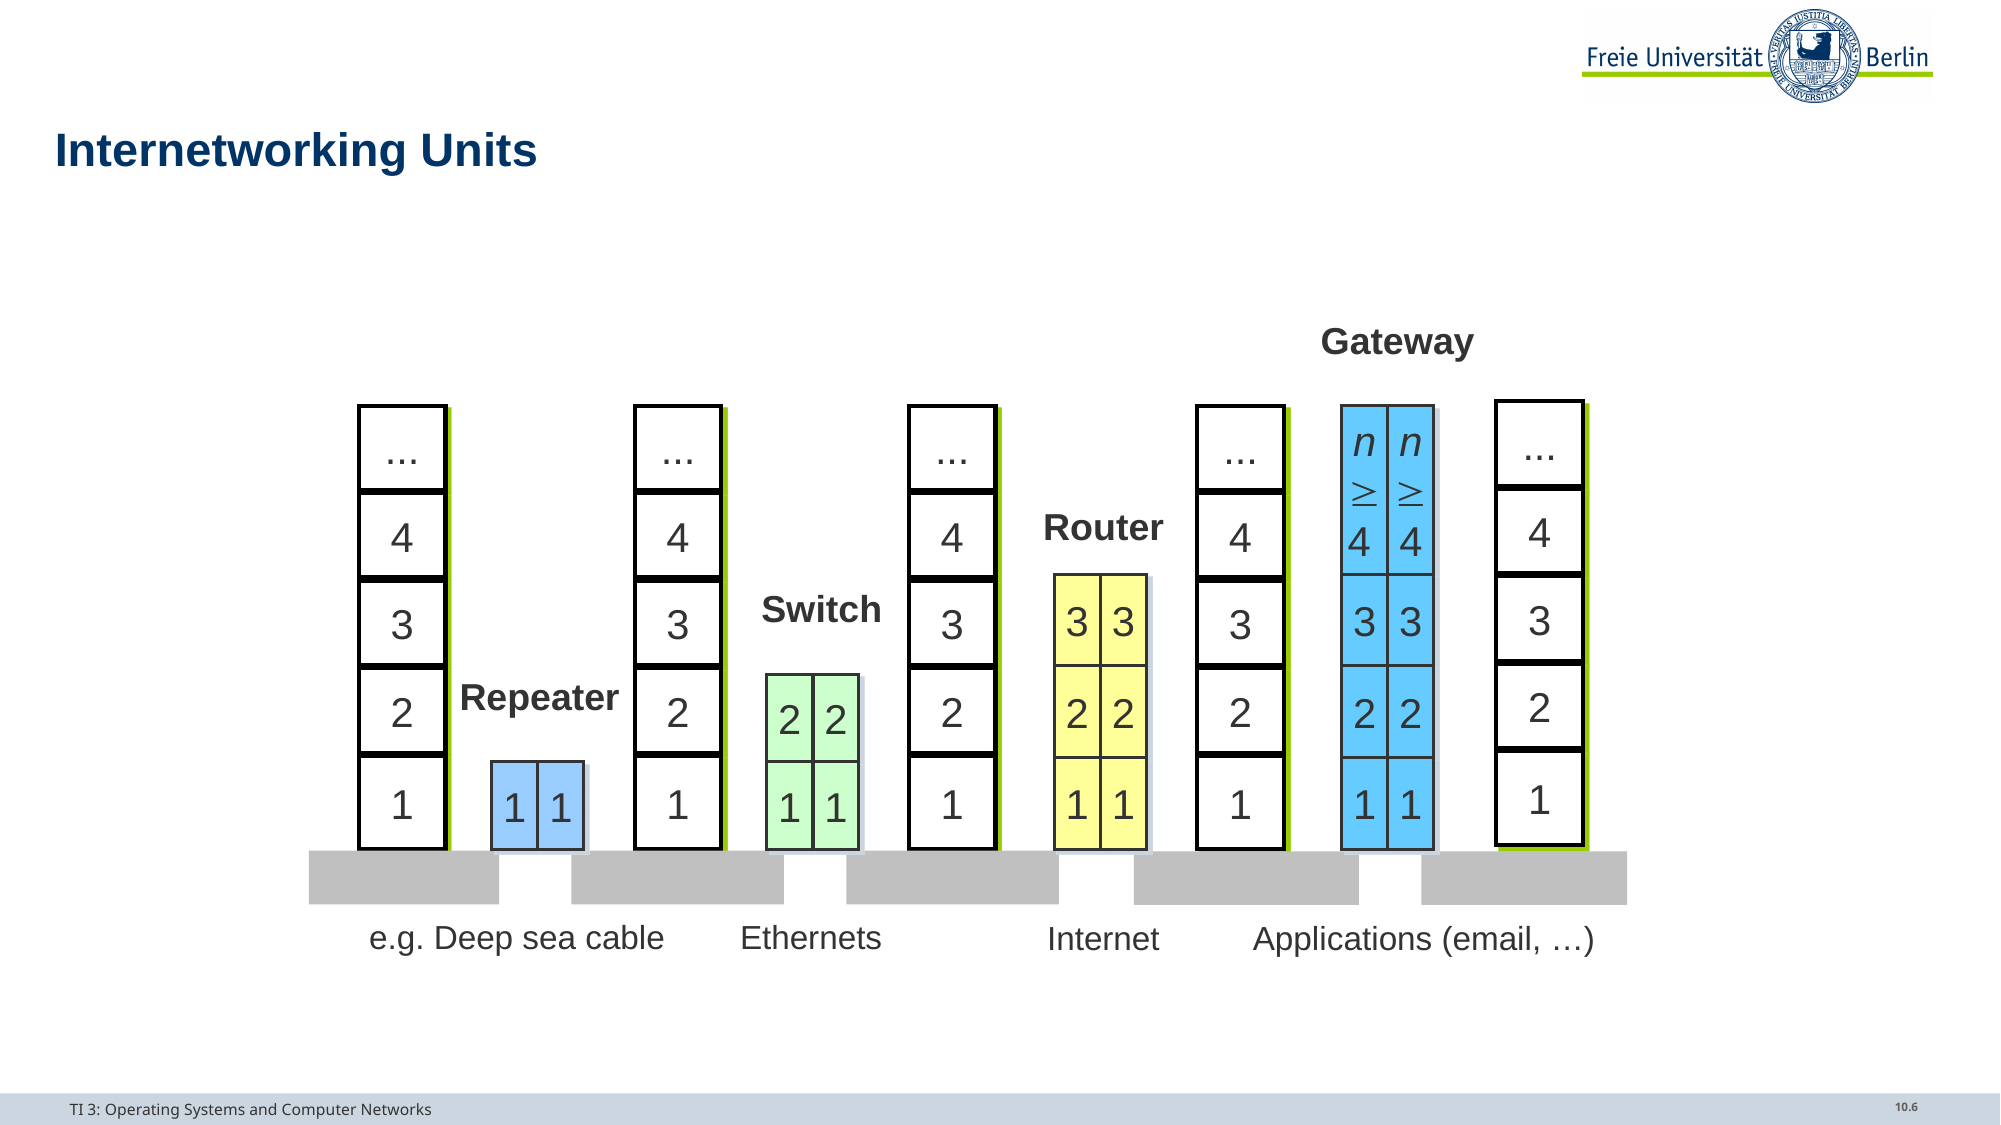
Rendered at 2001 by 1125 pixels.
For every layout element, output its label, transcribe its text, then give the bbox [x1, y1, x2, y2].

text_box 1 [1341, 757, 1387, 850]
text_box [908, 405, 996, 850]
text_box [571, 850, 784, 905]
picture [1582, 9, 1933, 103]
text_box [1496, 401, 1584, 845]
text_box Applications (email, …) [1237, 909, 1611, 965]
text_box Switch [746, 577, 898, 638]
text_box 2 [1387, 665, 1434, 757]
text_box [1421, 851, 1628, 905]
text_box Gateway [1305, 309, 1490, 370]
text_box e.g. Deep sea cable [334, 908, 700, 964]
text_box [491, 761, 585, 850]
text_box Ethernets [724, 908, 902, 964]
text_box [766, 674, 860, 850]
footer TI 3: Operating Systems and Computer Networks [54, 1091, 1363, 1125]
text_box 3 [1387, 574, 1434, 665]
text_box Internet [1031, 909, 1176, 965]
text_box 1 [1387, 757, 1434, 850]
text_box n  4 [1341, 405, 1387, 575]
text_box n  4 [1387, 405, 1434, 574]
text_box 2 [1341, 665, 1387, 757]
text_box [308, 850, 500, 905]
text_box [634, 405, 722, 850]
text_box [846, 850, 1059, 905]
text_box Router [1027, 495, 1179, 556]
text_box 3 [1341, 575, 1387, 665]
title Internetworking Units [54, 117, 1946, 188]
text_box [1196, 405, 1285, 850]
text_box Repeater [452, 665, 629, 726]
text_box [1053, 573, 1147, 850]
text_box [1133, 851, 1359, 905]
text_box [358, 405, 446, 850]
